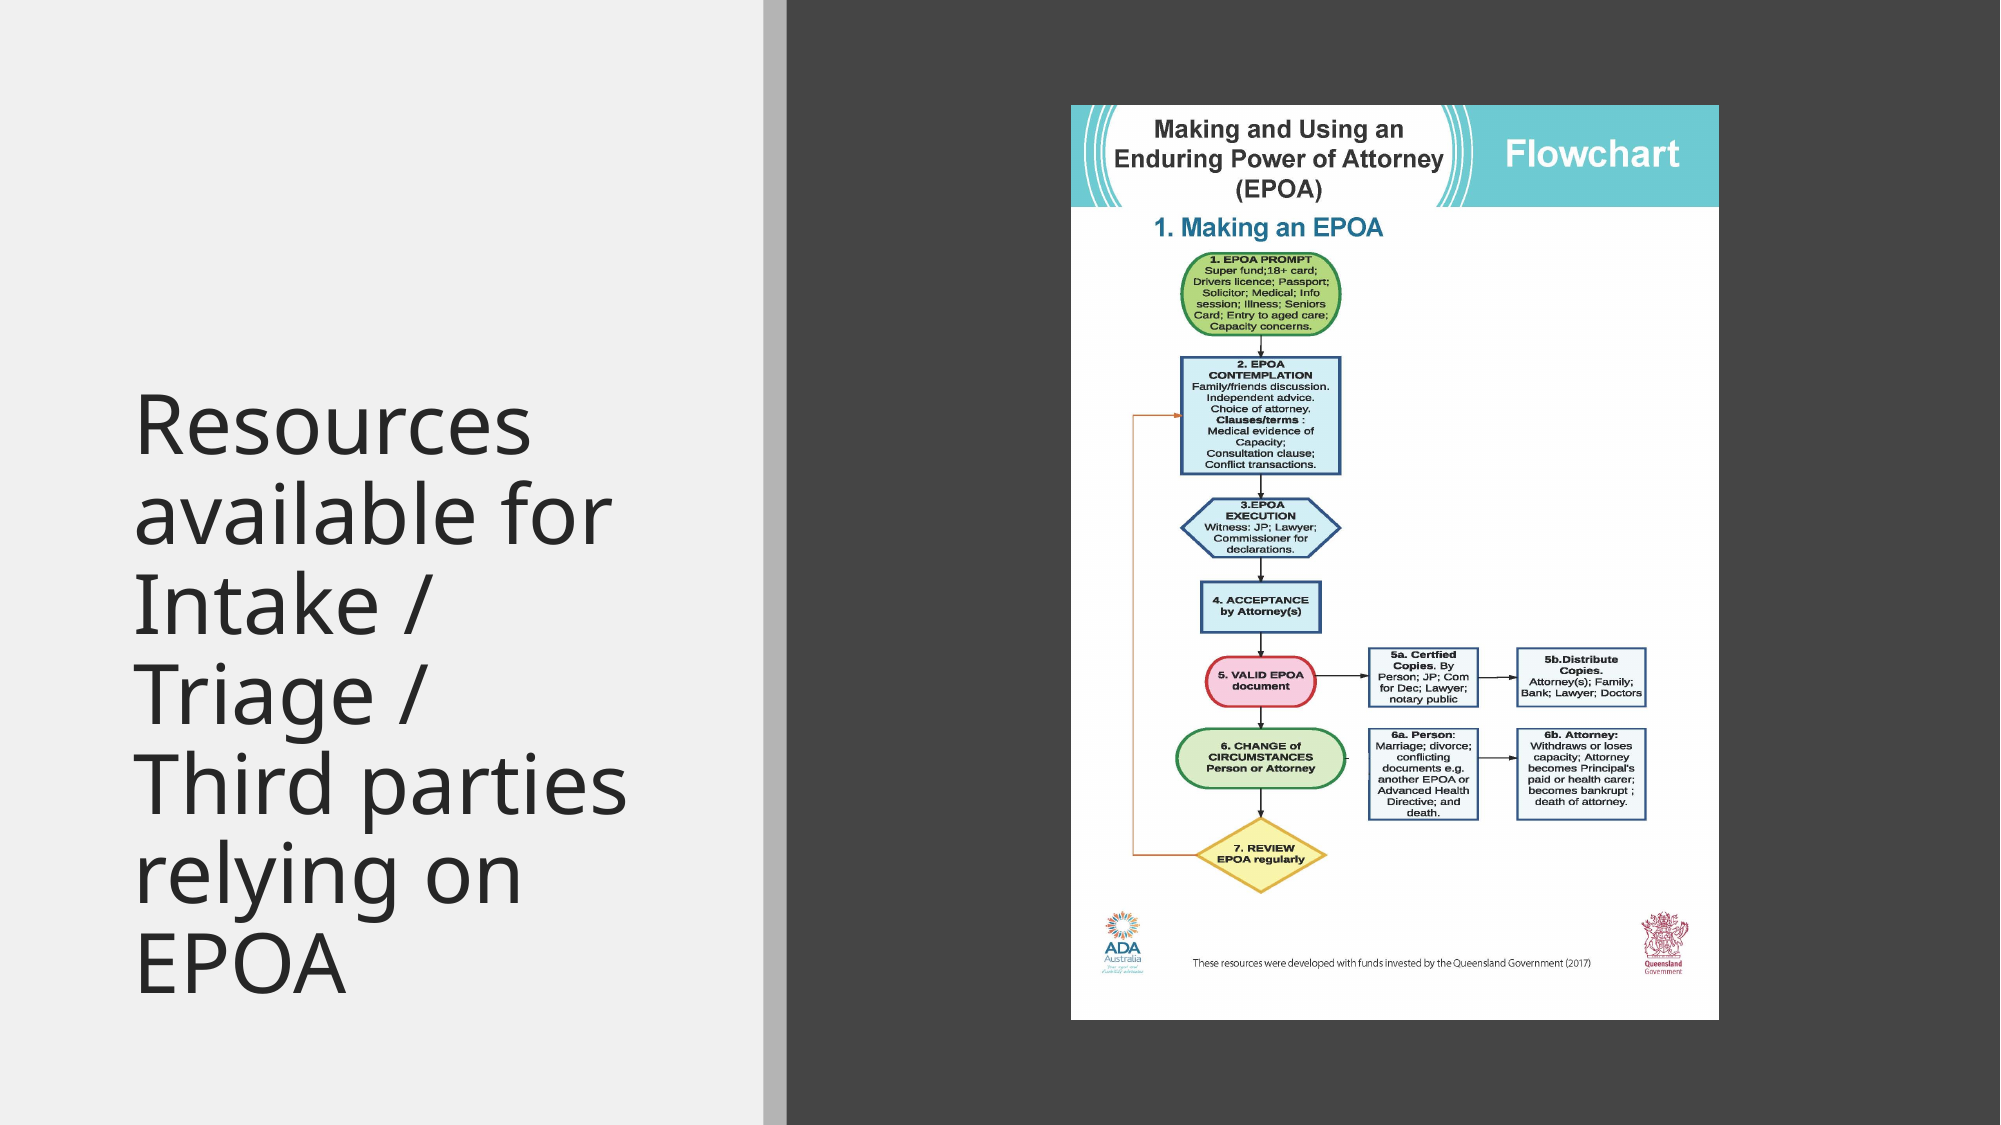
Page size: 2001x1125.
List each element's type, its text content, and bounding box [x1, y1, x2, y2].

text_box [0, 0, 764, 1125]
title Resources available for Intake / Triage / Third parties relying on EPOA [118, 170, 668, 1020]
text_box [764, 0, 788, 1125]
picture [1071, 105, 1719, 1020]
